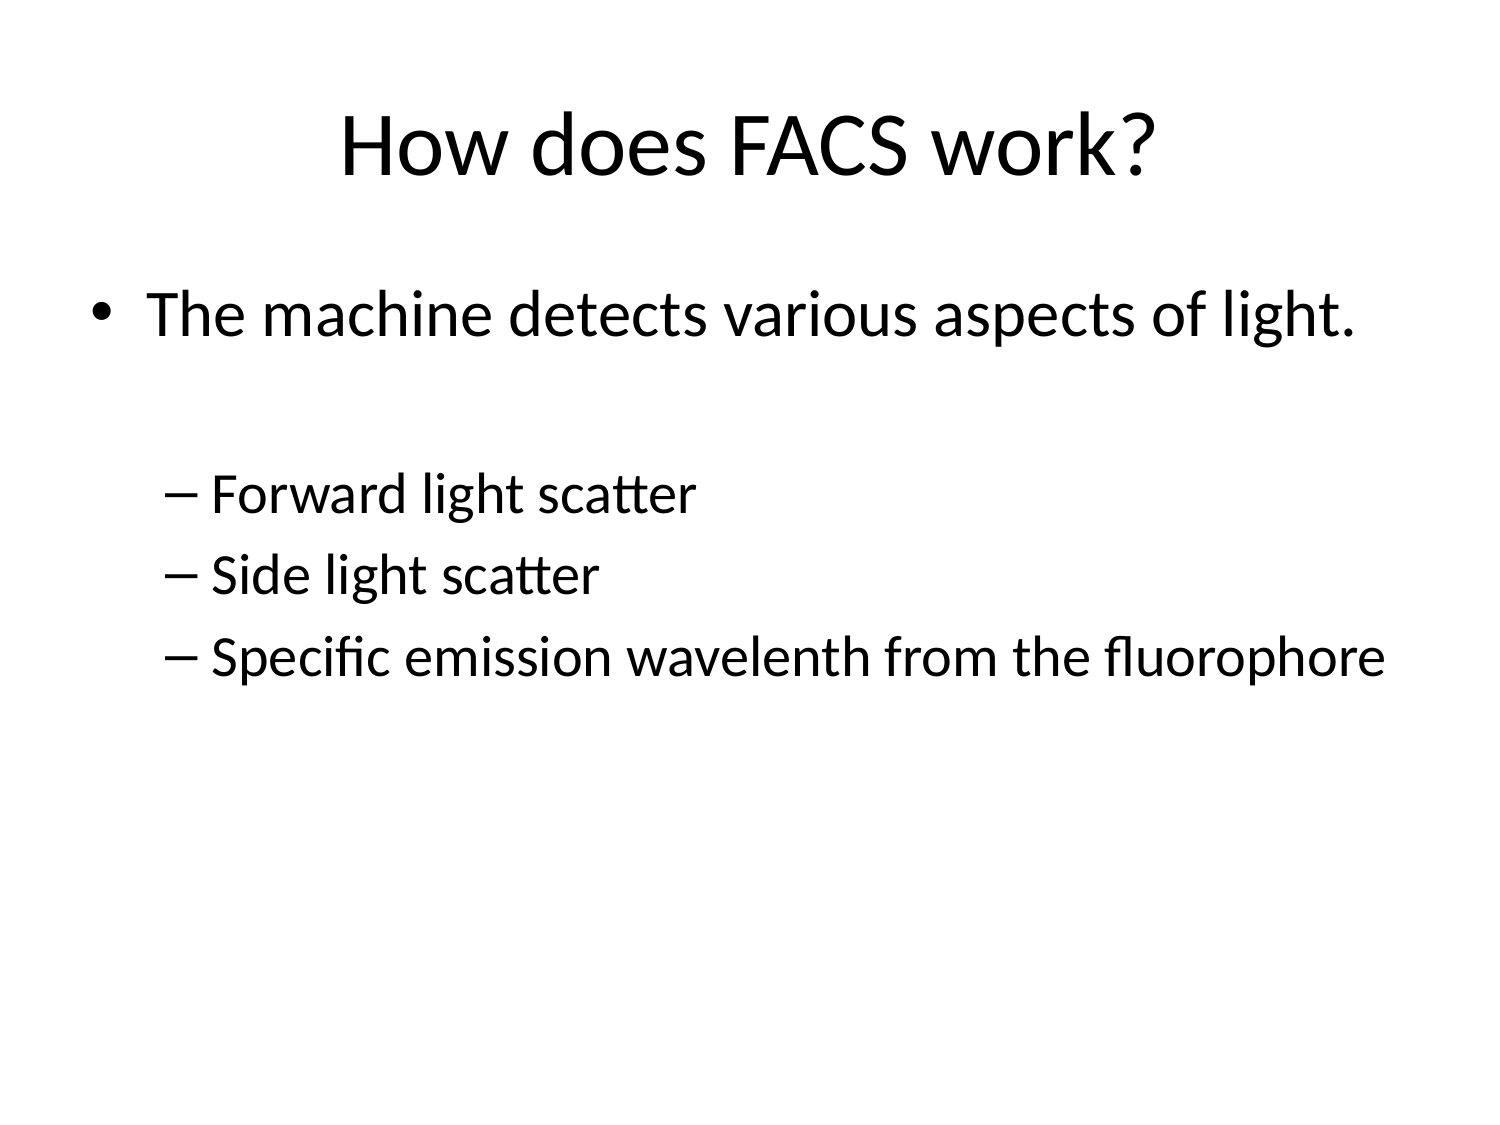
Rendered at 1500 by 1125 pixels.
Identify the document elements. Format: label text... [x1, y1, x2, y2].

title How does FACS work? [75, 45, 1425, 233]
list The machine detects various aspects of light. Forward light scatter Side light scatter Specific emission wavelenth from the fluorophore [75, 262, 1425, 1005]
